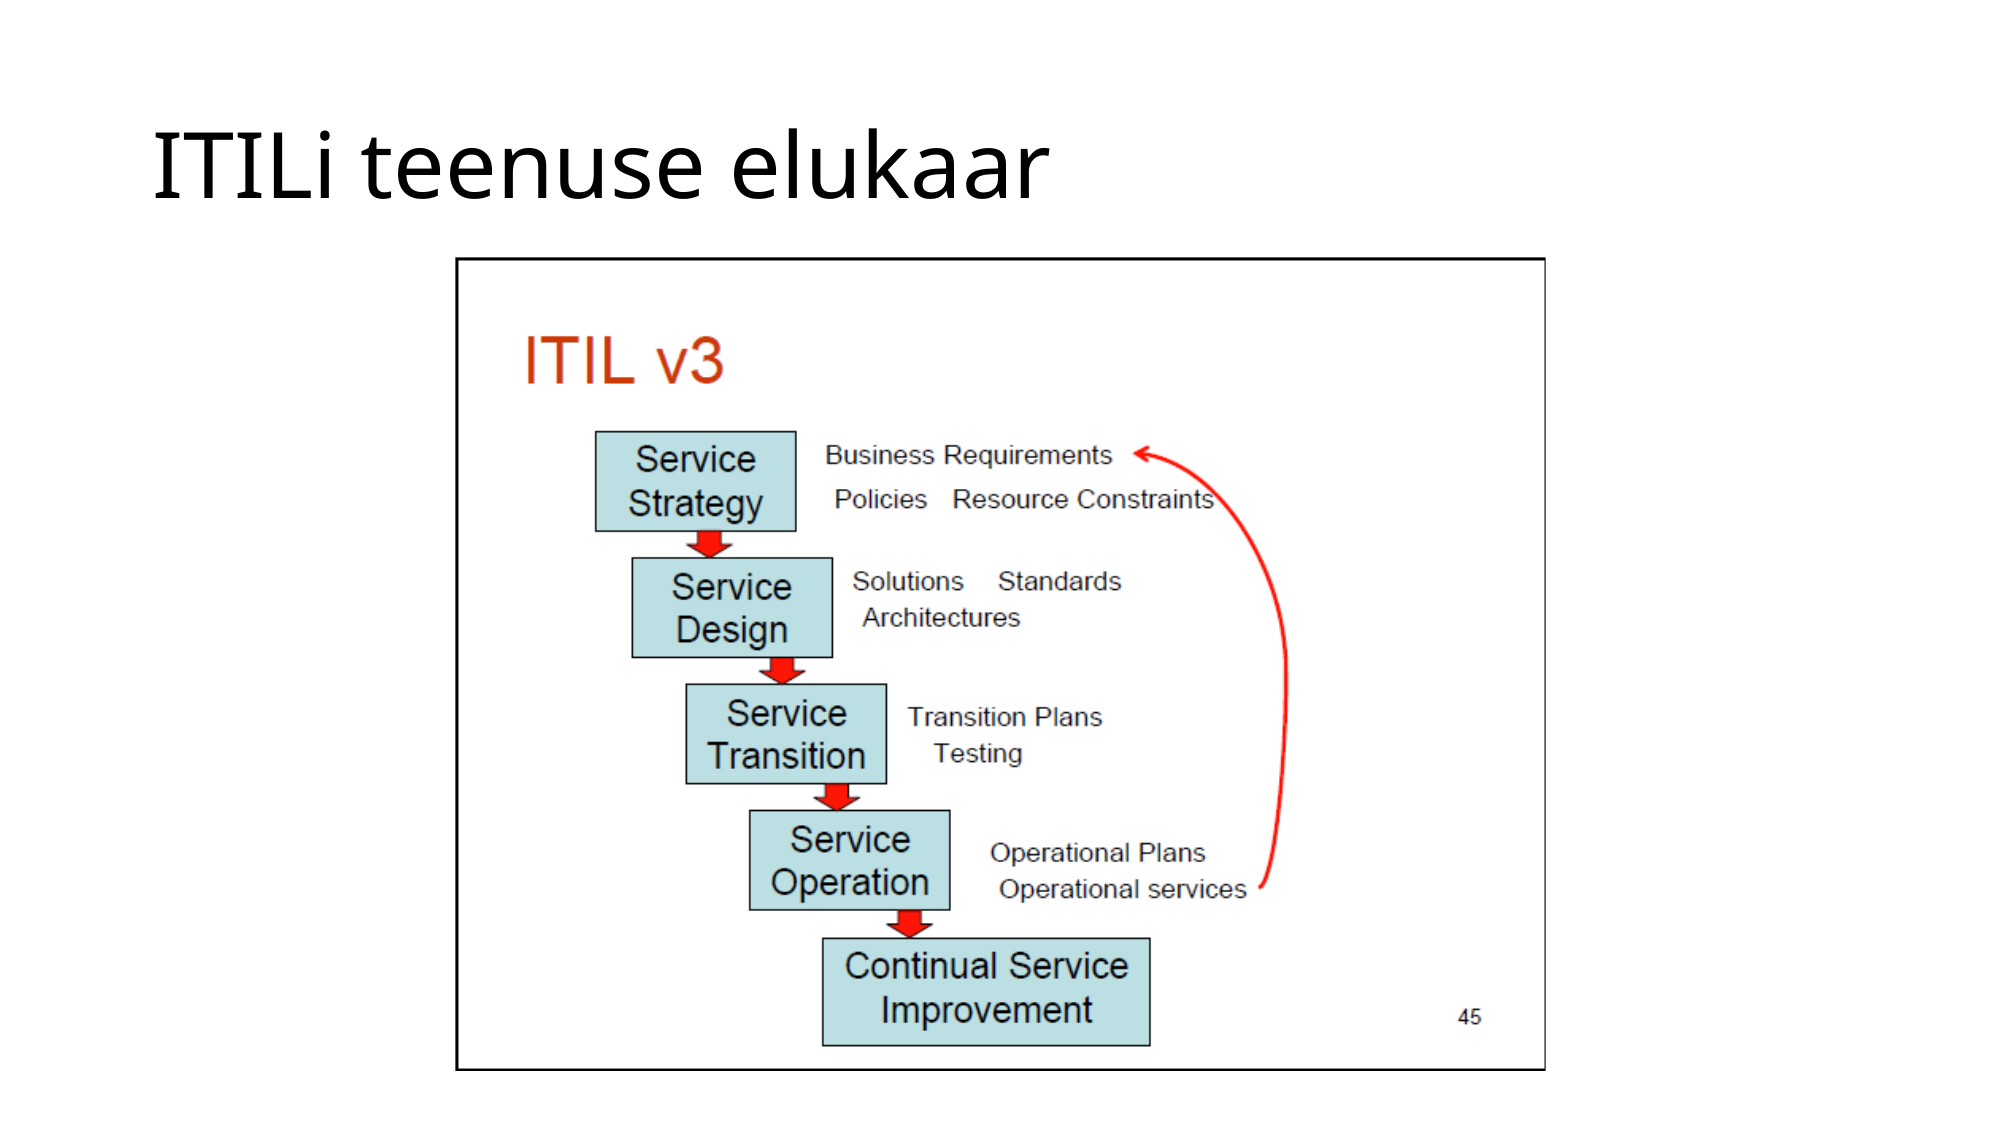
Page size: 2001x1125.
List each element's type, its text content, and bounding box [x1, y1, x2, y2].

title ITILi teenuse elukaar [137, 59, 1863, 278]
picture [454, 256, 1546, 1071]
